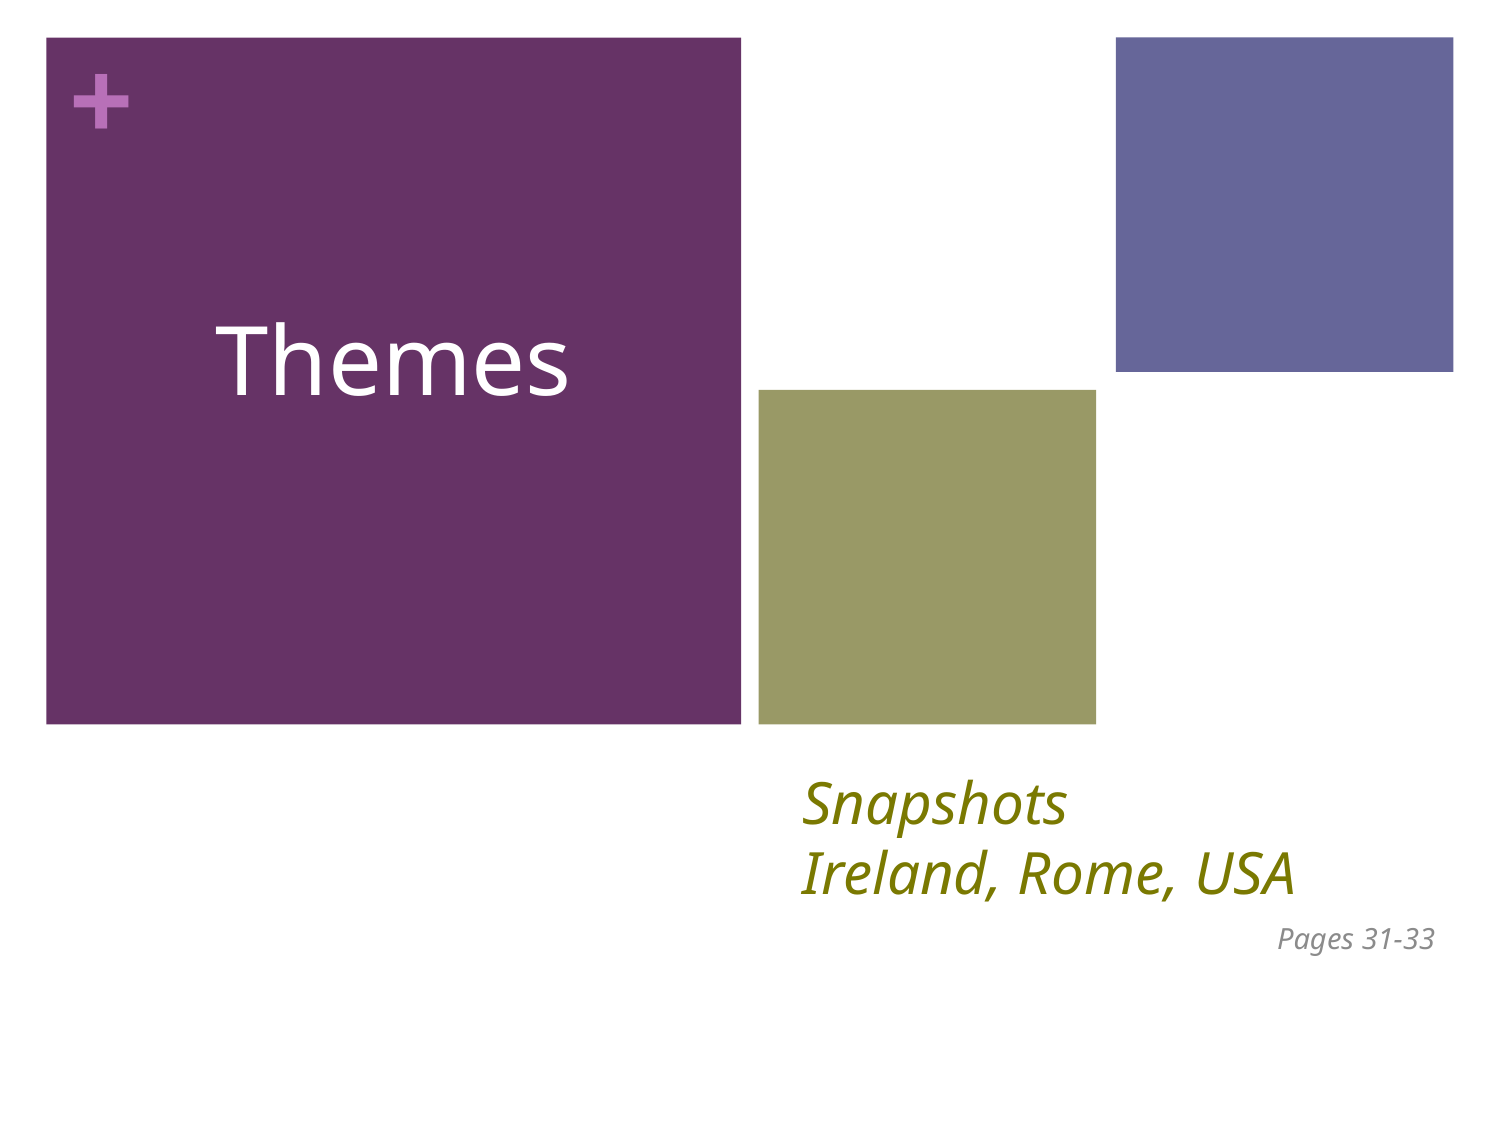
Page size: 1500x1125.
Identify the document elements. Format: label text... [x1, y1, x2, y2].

list Themes [140, 291, 647, 627]
subtitle Pages 31-33 [787, 912, 1450, 1036]
title Snapshots Ireland, Rome, USA [787, 758, 1450, 912]
